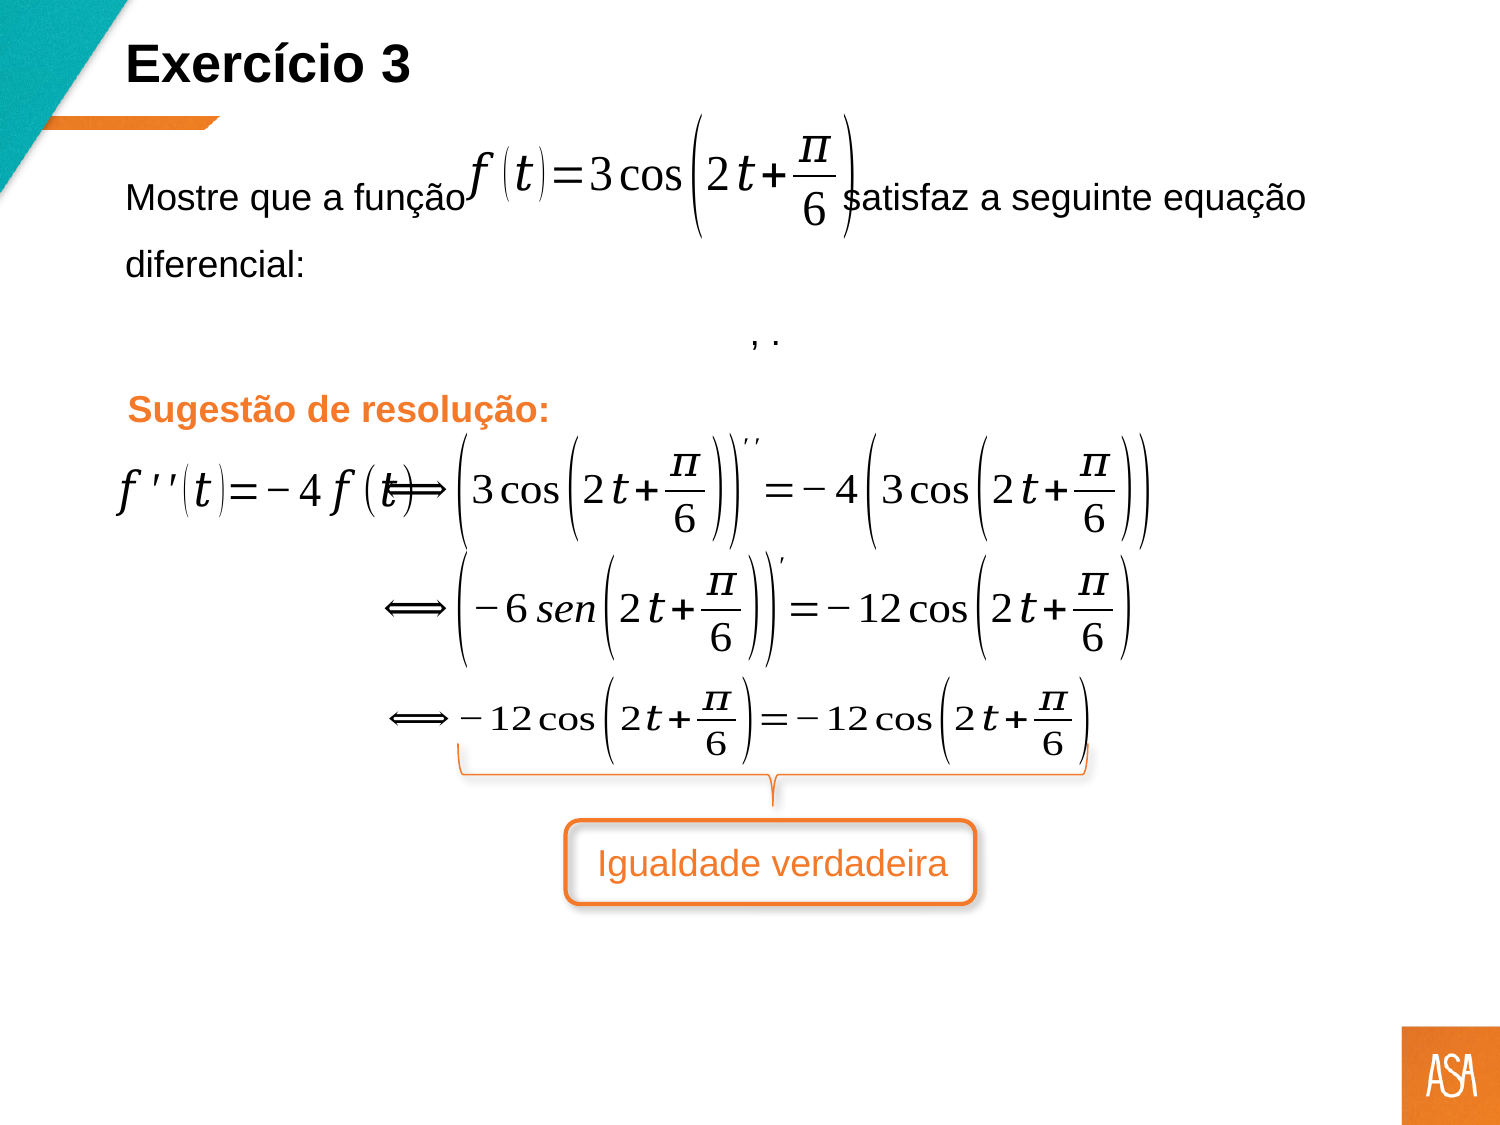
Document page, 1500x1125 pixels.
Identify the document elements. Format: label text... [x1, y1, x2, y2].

picture [0, 0, 1500, 1125]
text_box Exercício 3 [110, 20, 1431, 101]
text_box [563, 818, 978, 907]
text_box [457, 743, 1089, 807]
text_box Sugestão de resolução: [112, 355, 1433, 438]
